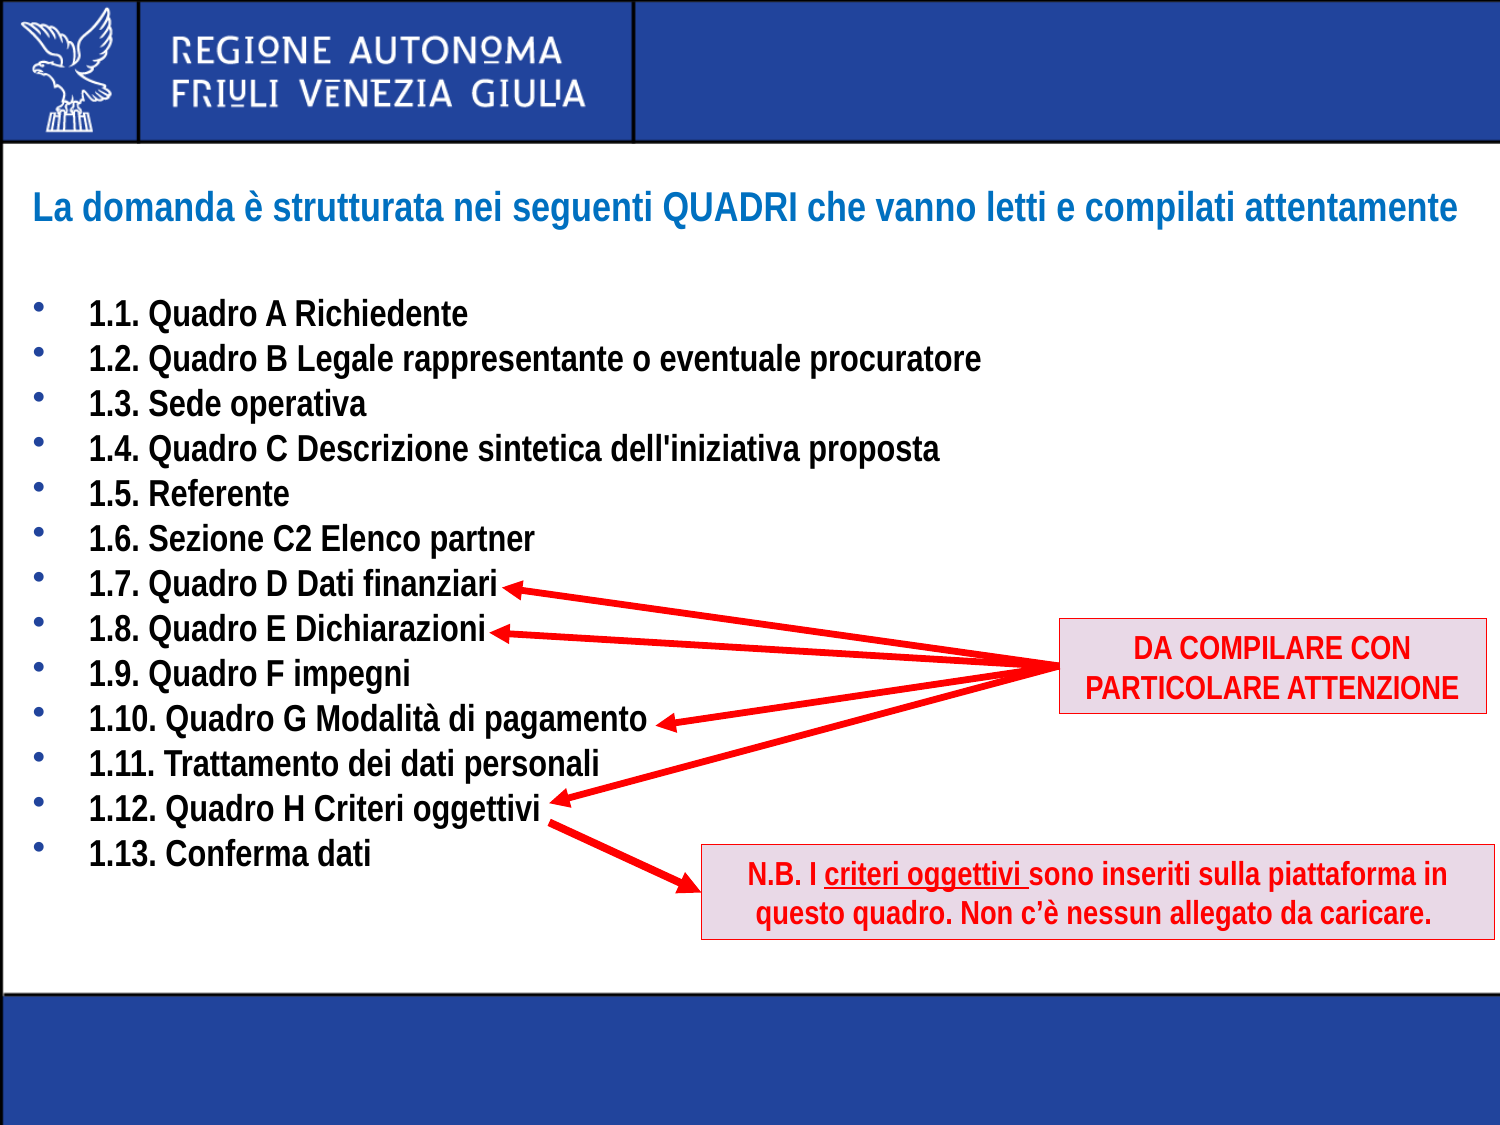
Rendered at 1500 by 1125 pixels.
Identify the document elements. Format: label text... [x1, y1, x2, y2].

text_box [548, 675, 1060, 804]
picture [0, 0, 1500, 1125]
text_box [501, 587, 1060, 667]
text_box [655, 666, 1060, 726]
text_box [548, 822, 702, 893]
list La domanda è strutturata nei seguenti QUADRI che vanno letti e compilati attentamente 1.1. Quadro A Richiedente 1.2. Quadro B Legale rappresentante o eventuale procuratore 1.3. Sede operativa 1.4. Quadro C Descrizione sintetica dell'iniziativa proposta 1.5. Referente 1.6. Sezione C2 Elenco partner 1.7. Quadro D Dati finanziari 1.8. Quadro E Dichiarazioni 1.9. Quadro F impegni 1.10. Quadro G Modalità di pagamento 1.11. Trattamento dei dati personali 1.12. Quadro H Criteri oggettivi 1.13. Conferma dati [17, 172, 1500, 965]
text_box DA COMPILARE CON PARTICOLARE ATTENZIONE [1064, 618, 1487, 714]
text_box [488, 632, 496, 667]
text_box N.B. I criteri oggettivi sono inseriti sulla piattaforma in questo quadro. Non c’è nessun allegato da caricare. [701, 844, 1495, 940]
